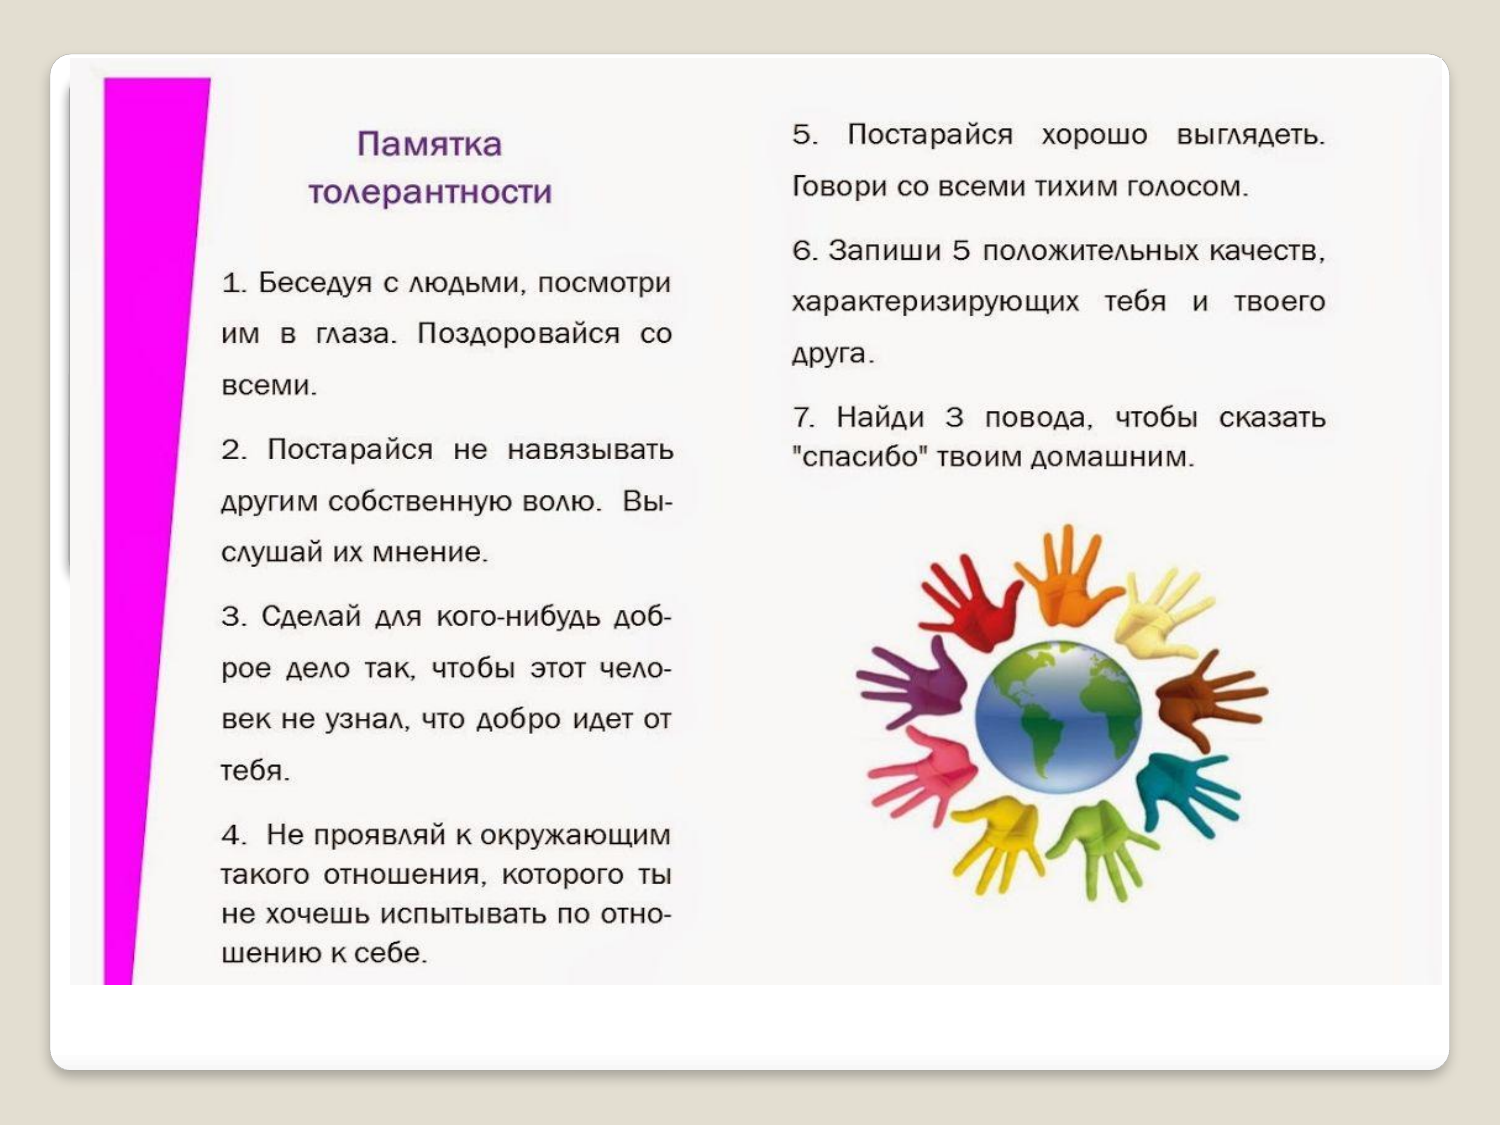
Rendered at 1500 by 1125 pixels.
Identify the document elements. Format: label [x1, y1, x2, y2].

picture [70, 58, 1442, 985]
